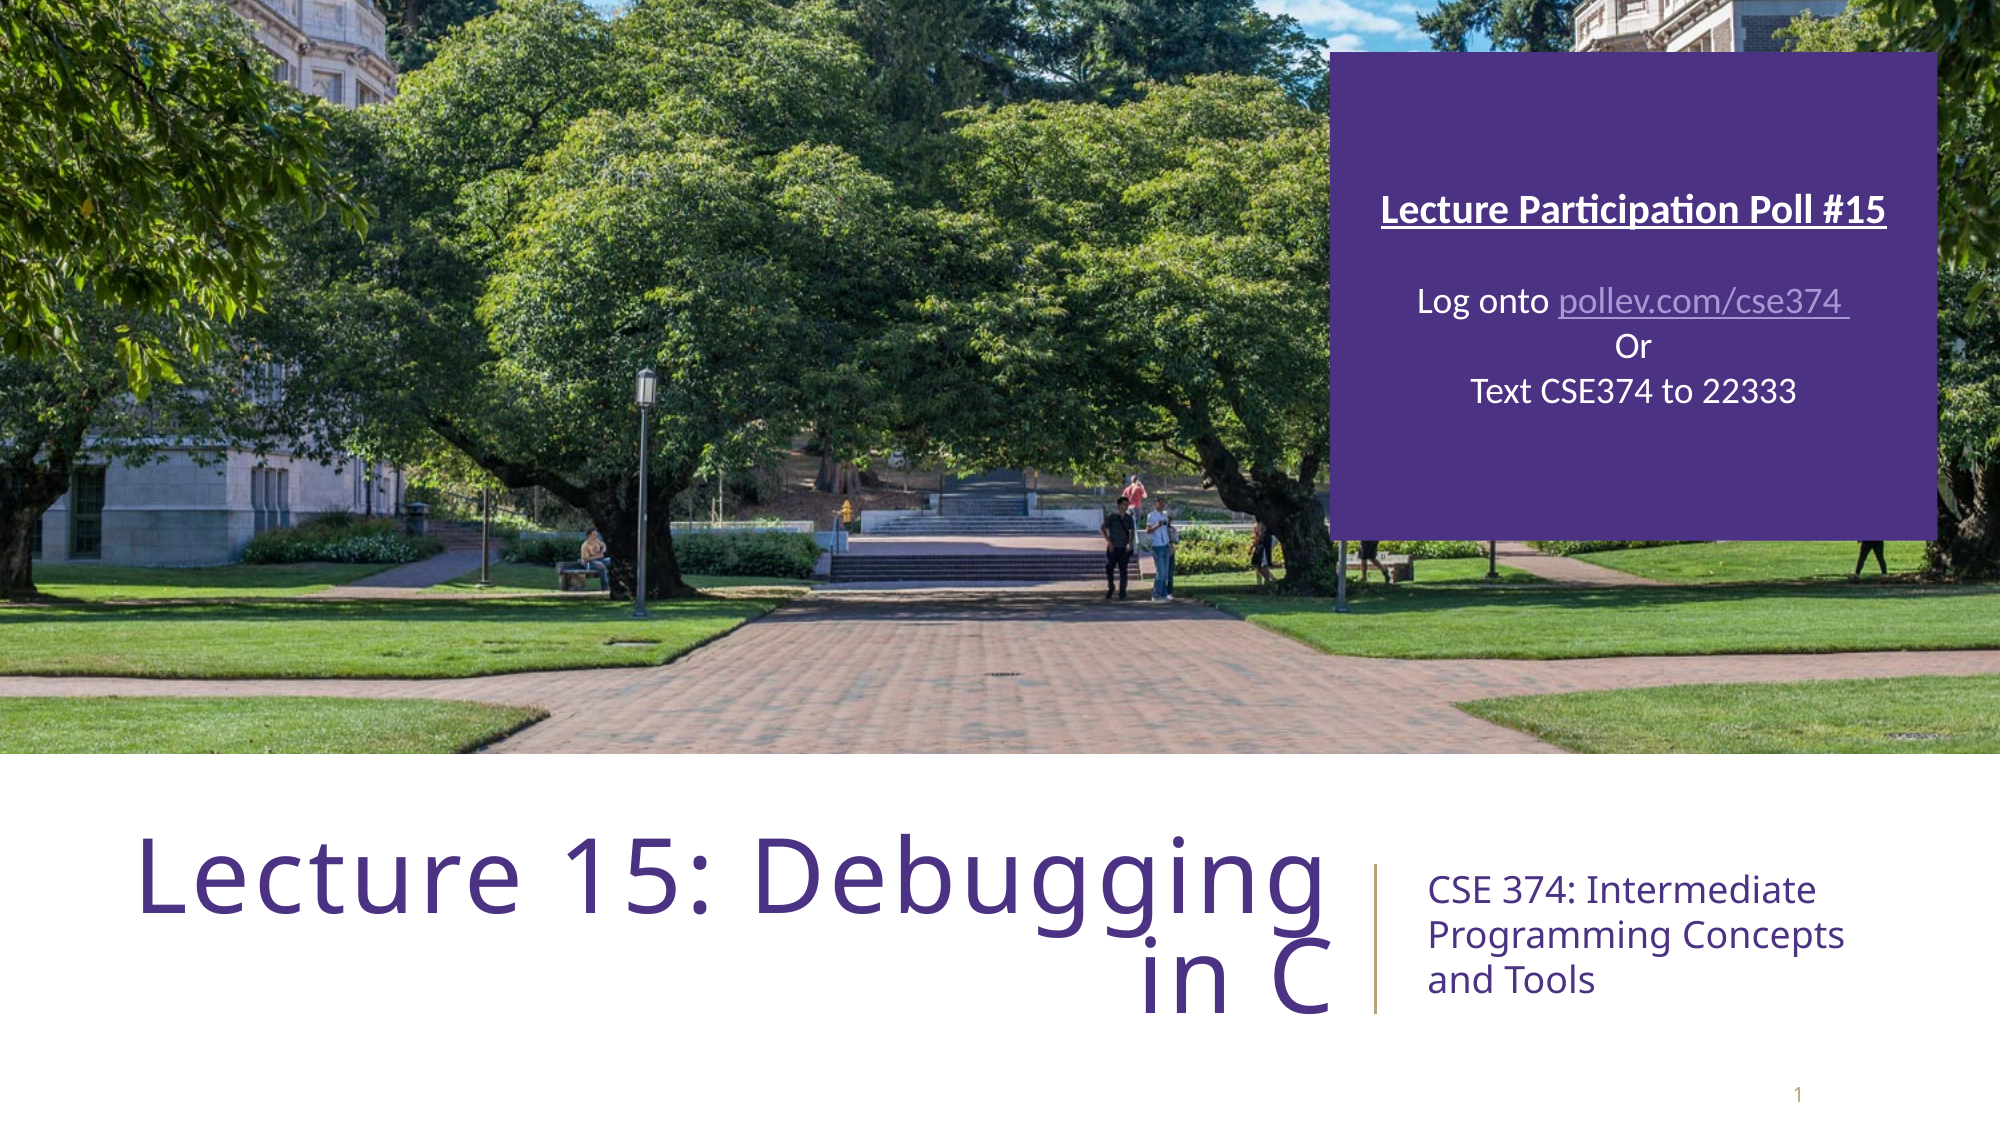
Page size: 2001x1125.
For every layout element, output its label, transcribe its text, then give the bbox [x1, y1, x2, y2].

text_box Lecture Participation Poll #15 Log onto pollev.com/cse374 Or Text CSE374 to 22333 [1329, 51, 1939, 542]
title Lecture 15: Debugging in C [75, 813, 1350, 1054]
picture [0, 0, 2000, 754]
subtitle CSE 374: Intermediate Programming Concepts and Tools [1412, 813, 1938, 1054]
slide_number 1 [1777, 1073, 1938, 1119]
